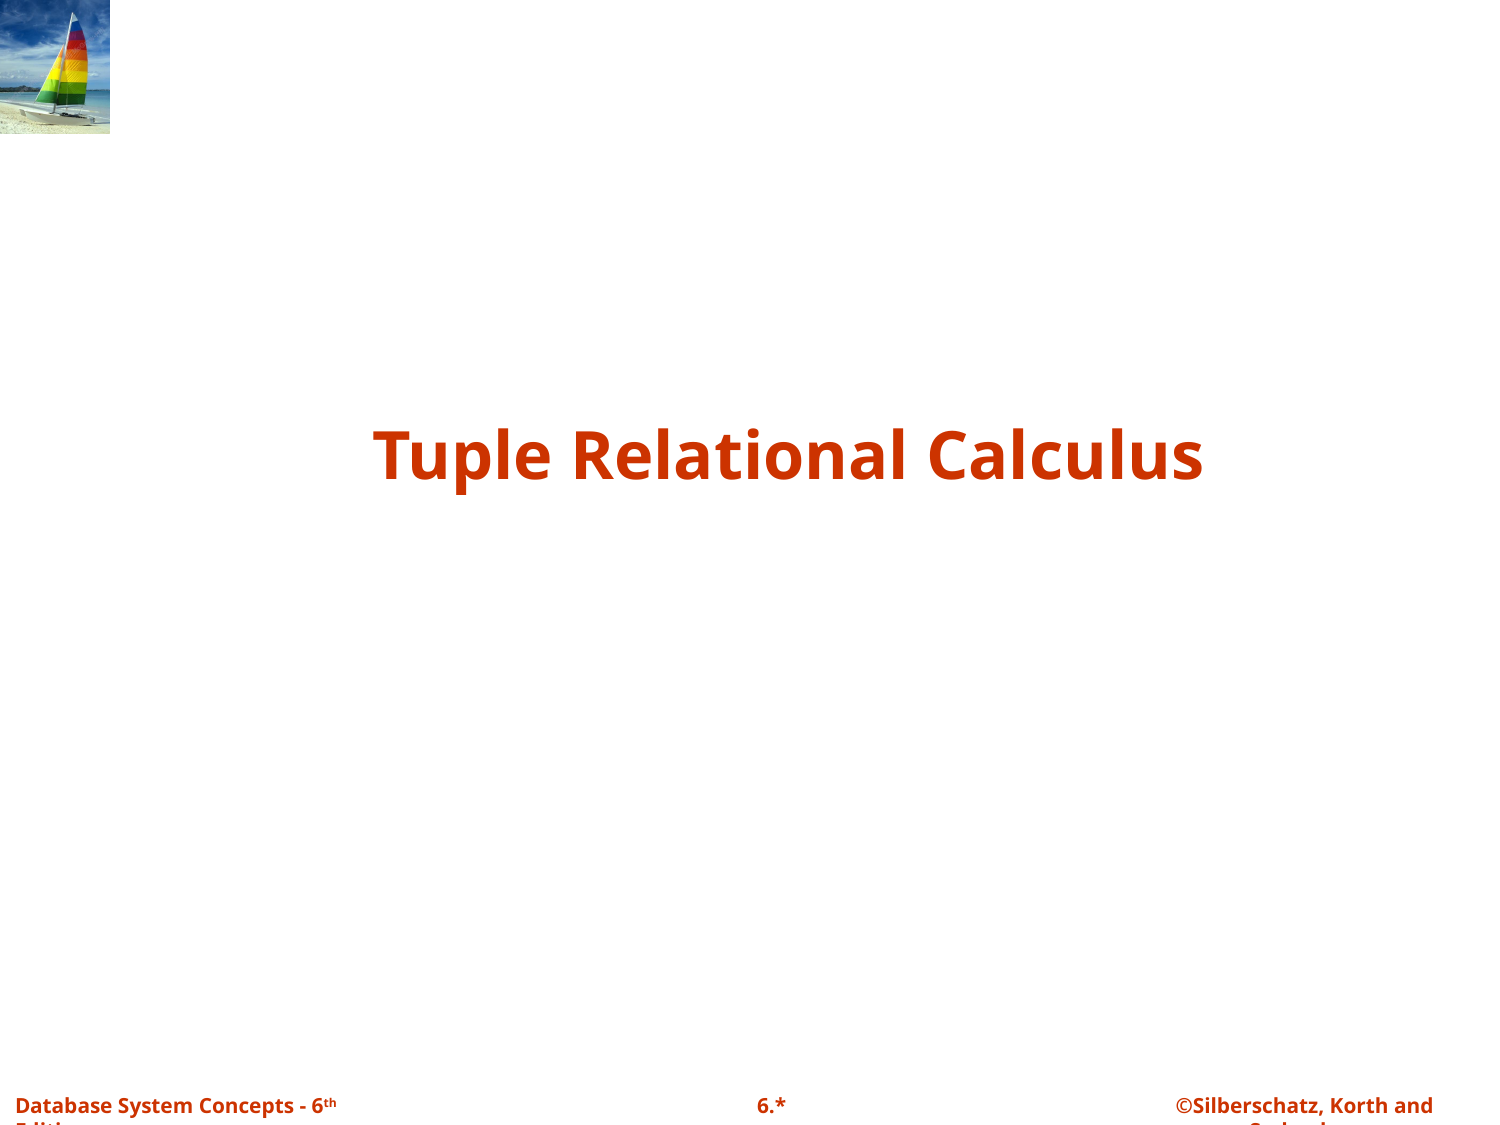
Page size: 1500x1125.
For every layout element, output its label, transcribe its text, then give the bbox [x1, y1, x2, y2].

title Tuple Relational Calculus [126, 400, 1451, 501]
picture [0, 0, 110, 134]
